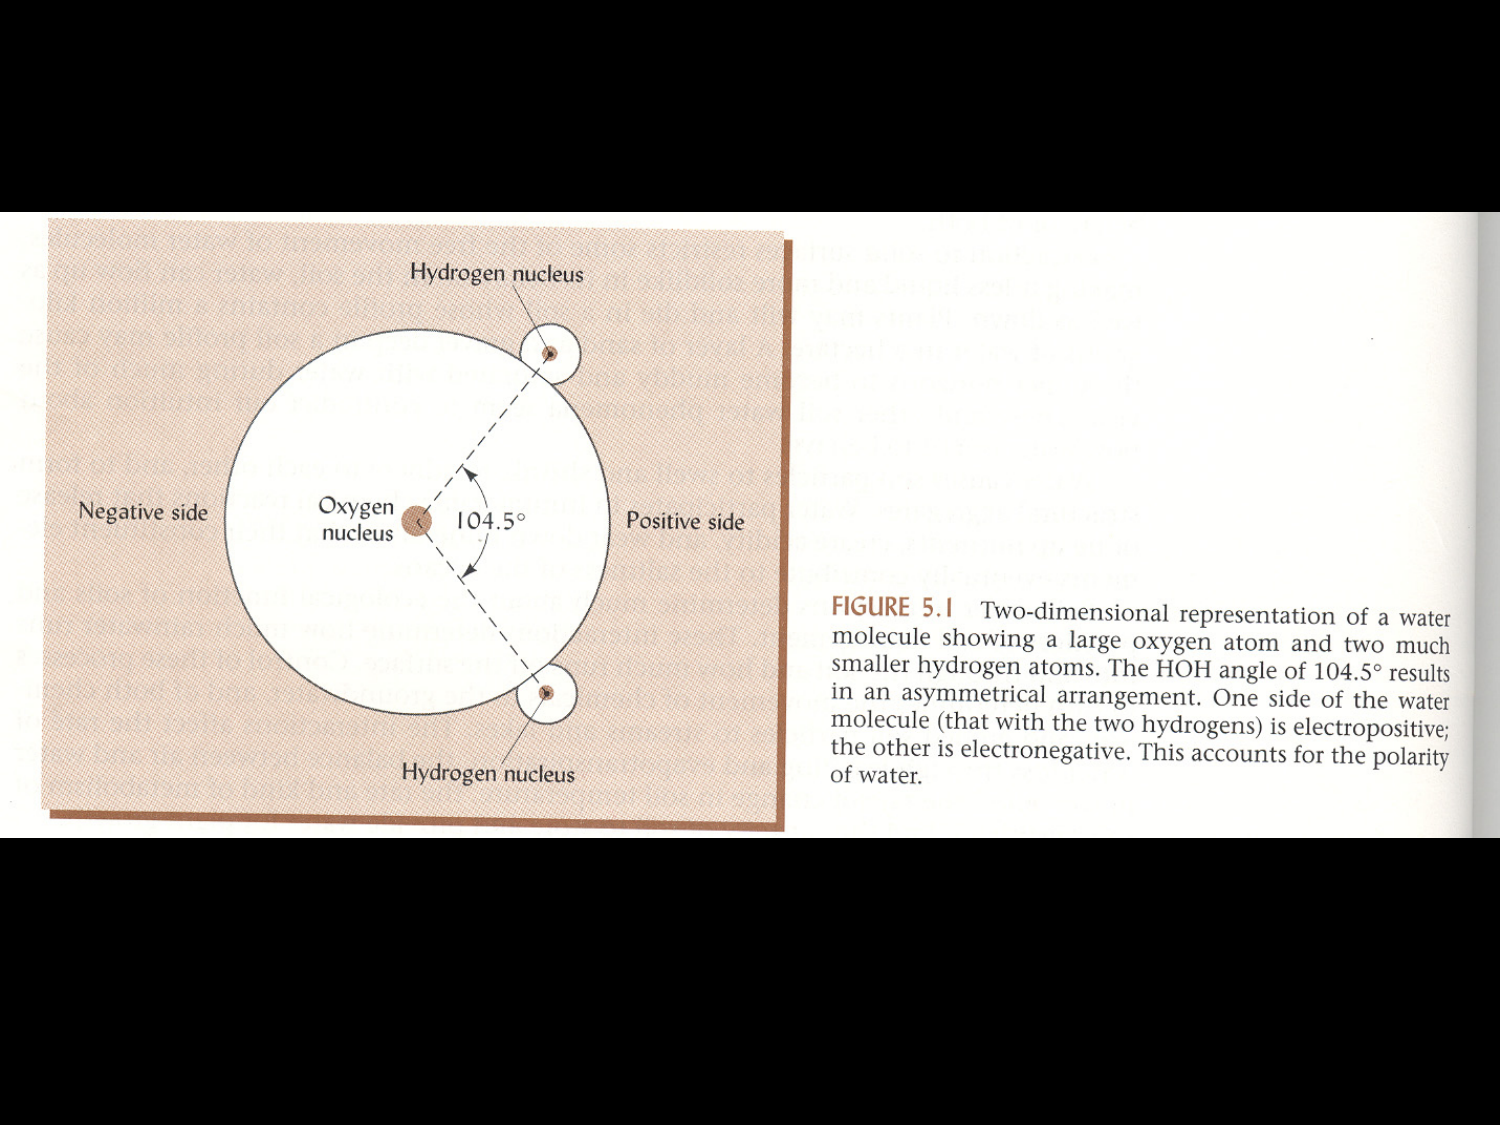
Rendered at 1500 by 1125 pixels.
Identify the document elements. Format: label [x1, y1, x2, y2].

picture [0, 212, 1500, 838]
